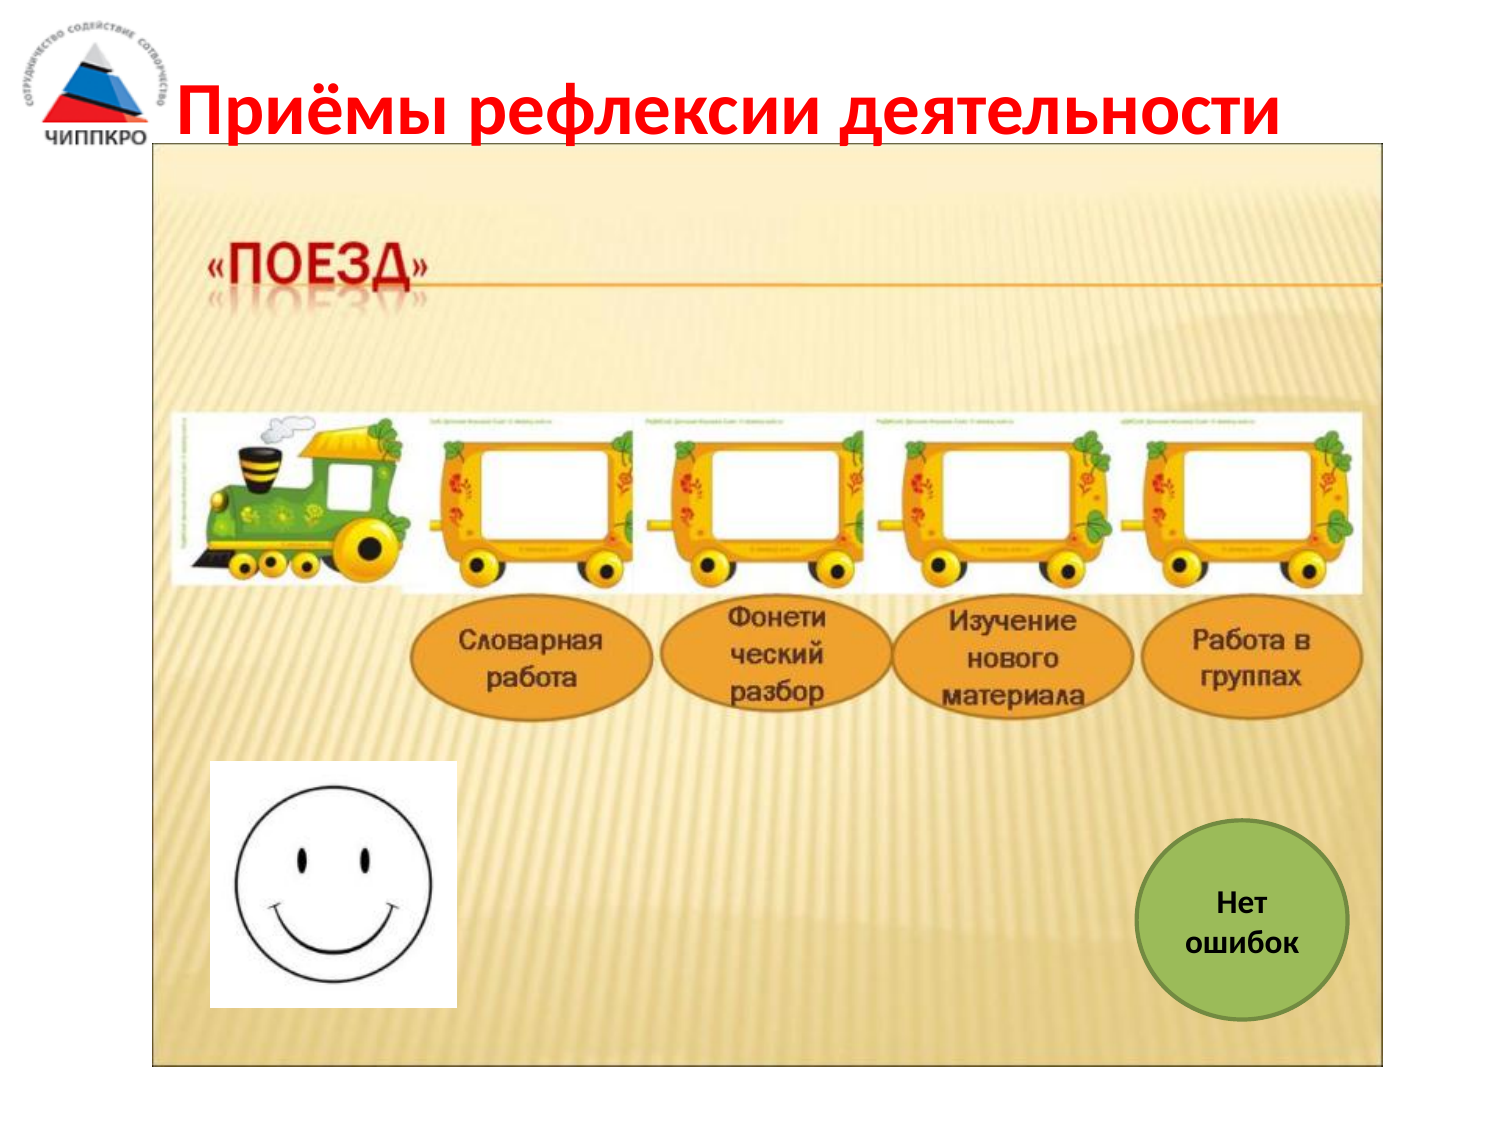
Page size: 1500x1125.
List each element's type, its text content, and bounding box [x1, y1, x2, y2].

title Приёмы рефлексии деятельности [229, 45, 1425, 164]
picture [0, 8, 1383, 1067]
